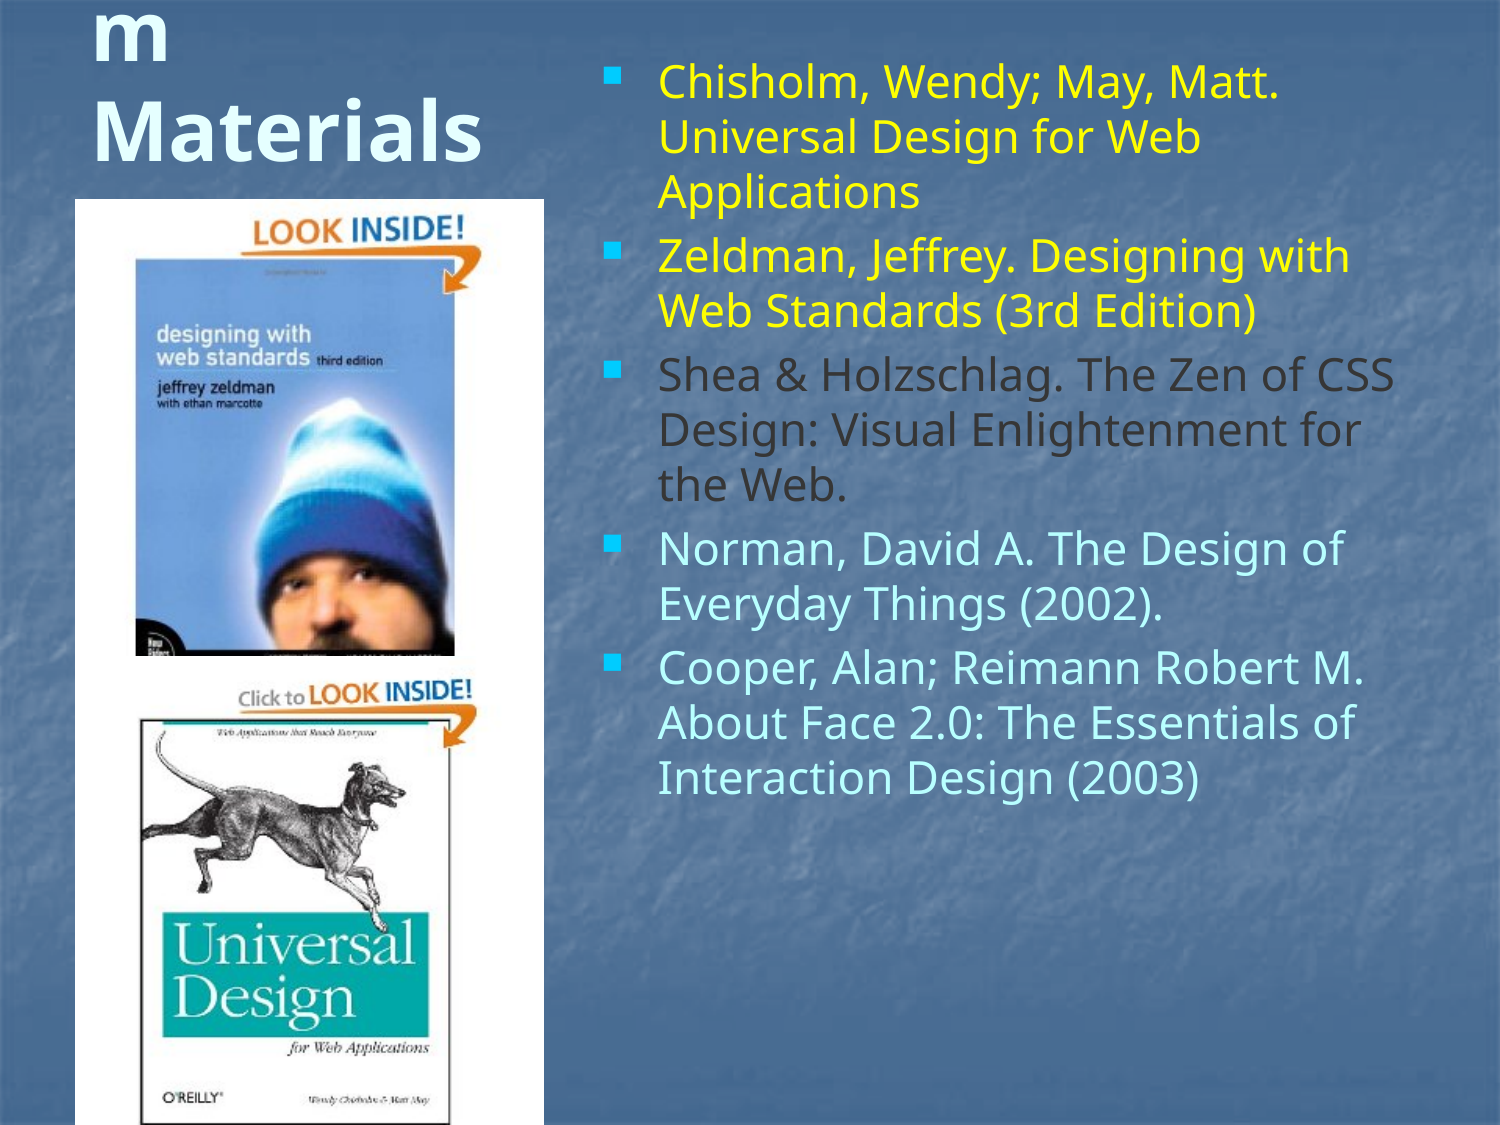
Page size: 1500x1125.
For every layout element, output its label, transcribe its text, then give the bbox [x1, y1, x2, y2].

picture [74, 199, 544, 1125]
title Curriculum Materials [74, 44, 569, 236]
list Chisholm, Wendy; May, Matt. Universal Design for Web Applications Zeldman, Jeffrey. Designing with Web Standards (3rd Edition) Shea & Holzschlag. The Zen of CSS Design: Visual Enlightenment for the Web. Norman, David A. The Design of Everyday Things (2002). Cooper, Alan; Reimann Robert M. About Face 2.0: The Essentials of Interaction Design (2003) [586, 44, 1426, 1006]
